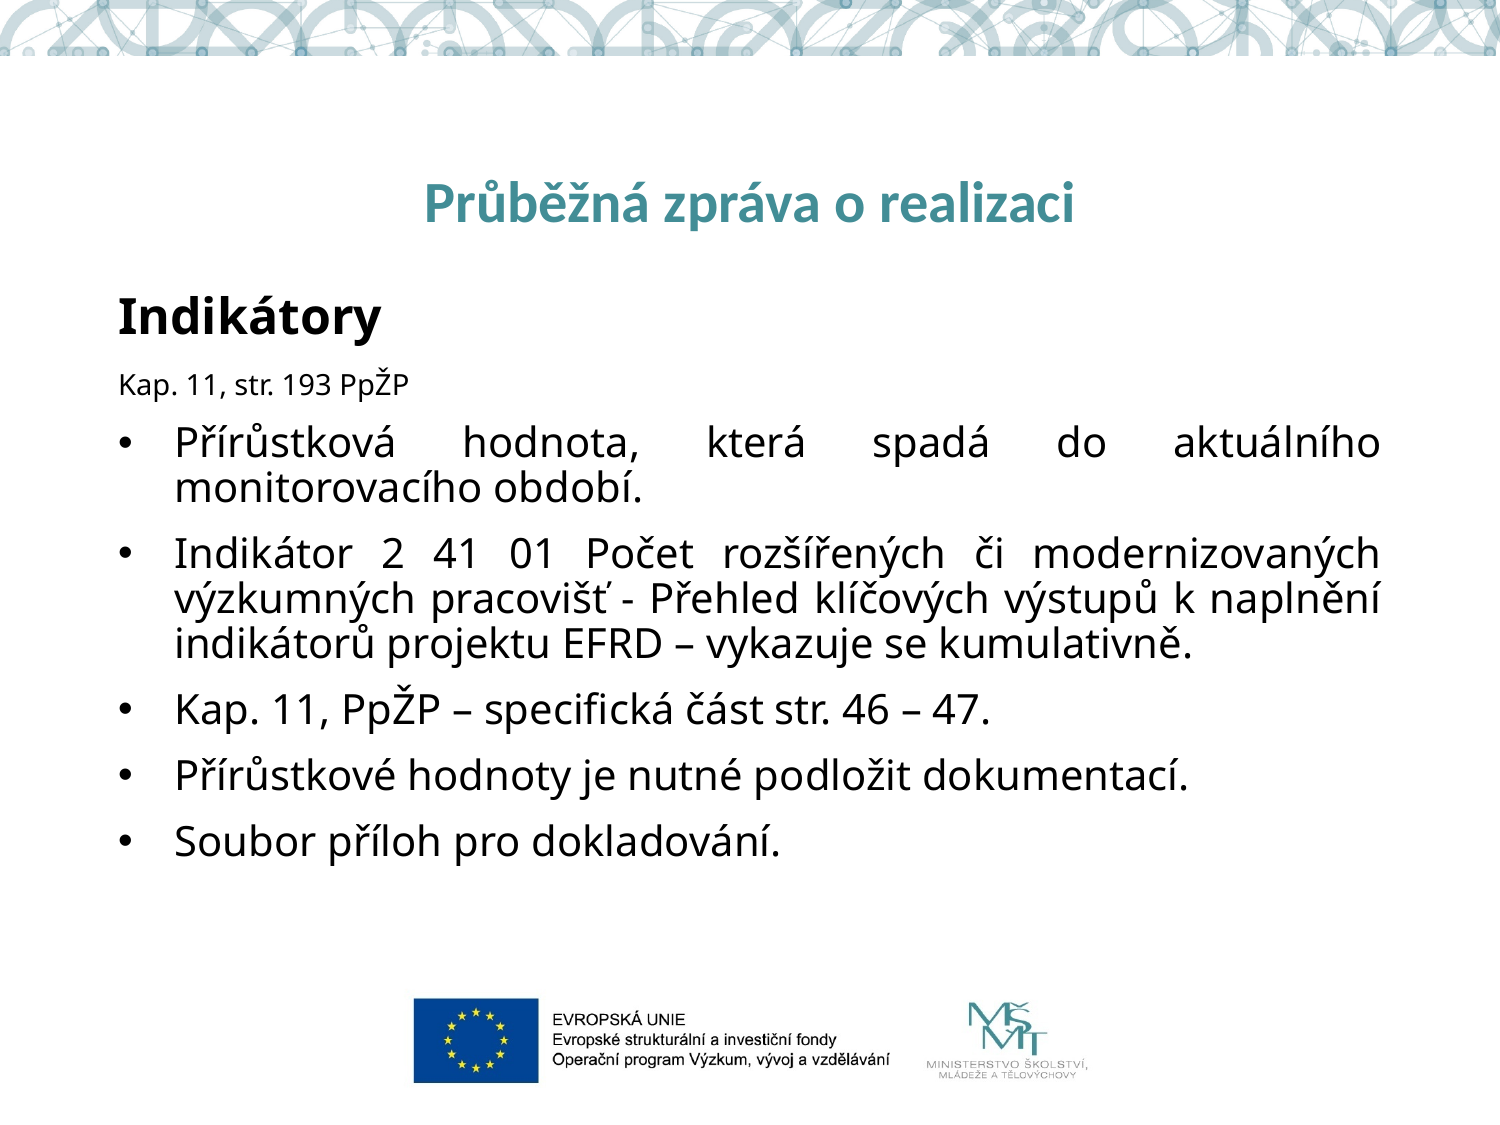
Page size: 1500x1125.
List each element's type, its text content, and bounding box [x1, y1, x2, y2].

title Průběžná zpráva o realizaci [103, 129, 1397, 277]
list Indikátory Kap. 11, str. 193 PpŽP Přírůstková hodnota, která spadá do aktuálního monitorovacího období. Indikátor 2 41 01 Počet rozšířených či modernizovaných výzkumných pracovišť - Přehled klíčových výstupů k naplnění indikátorů projektu EFRD – vykazuje se kumulativně. Kap. 11, PpŽP – specifická část str. 46 – 47. Přírůstkové hodnoty je nutné podložit dokumentací. Soubor příloh pro dokladování. [103, 277, 1397, 957]
picture [371, 957, 1129, 1125]
picture [0, 0, 1500, 56]
